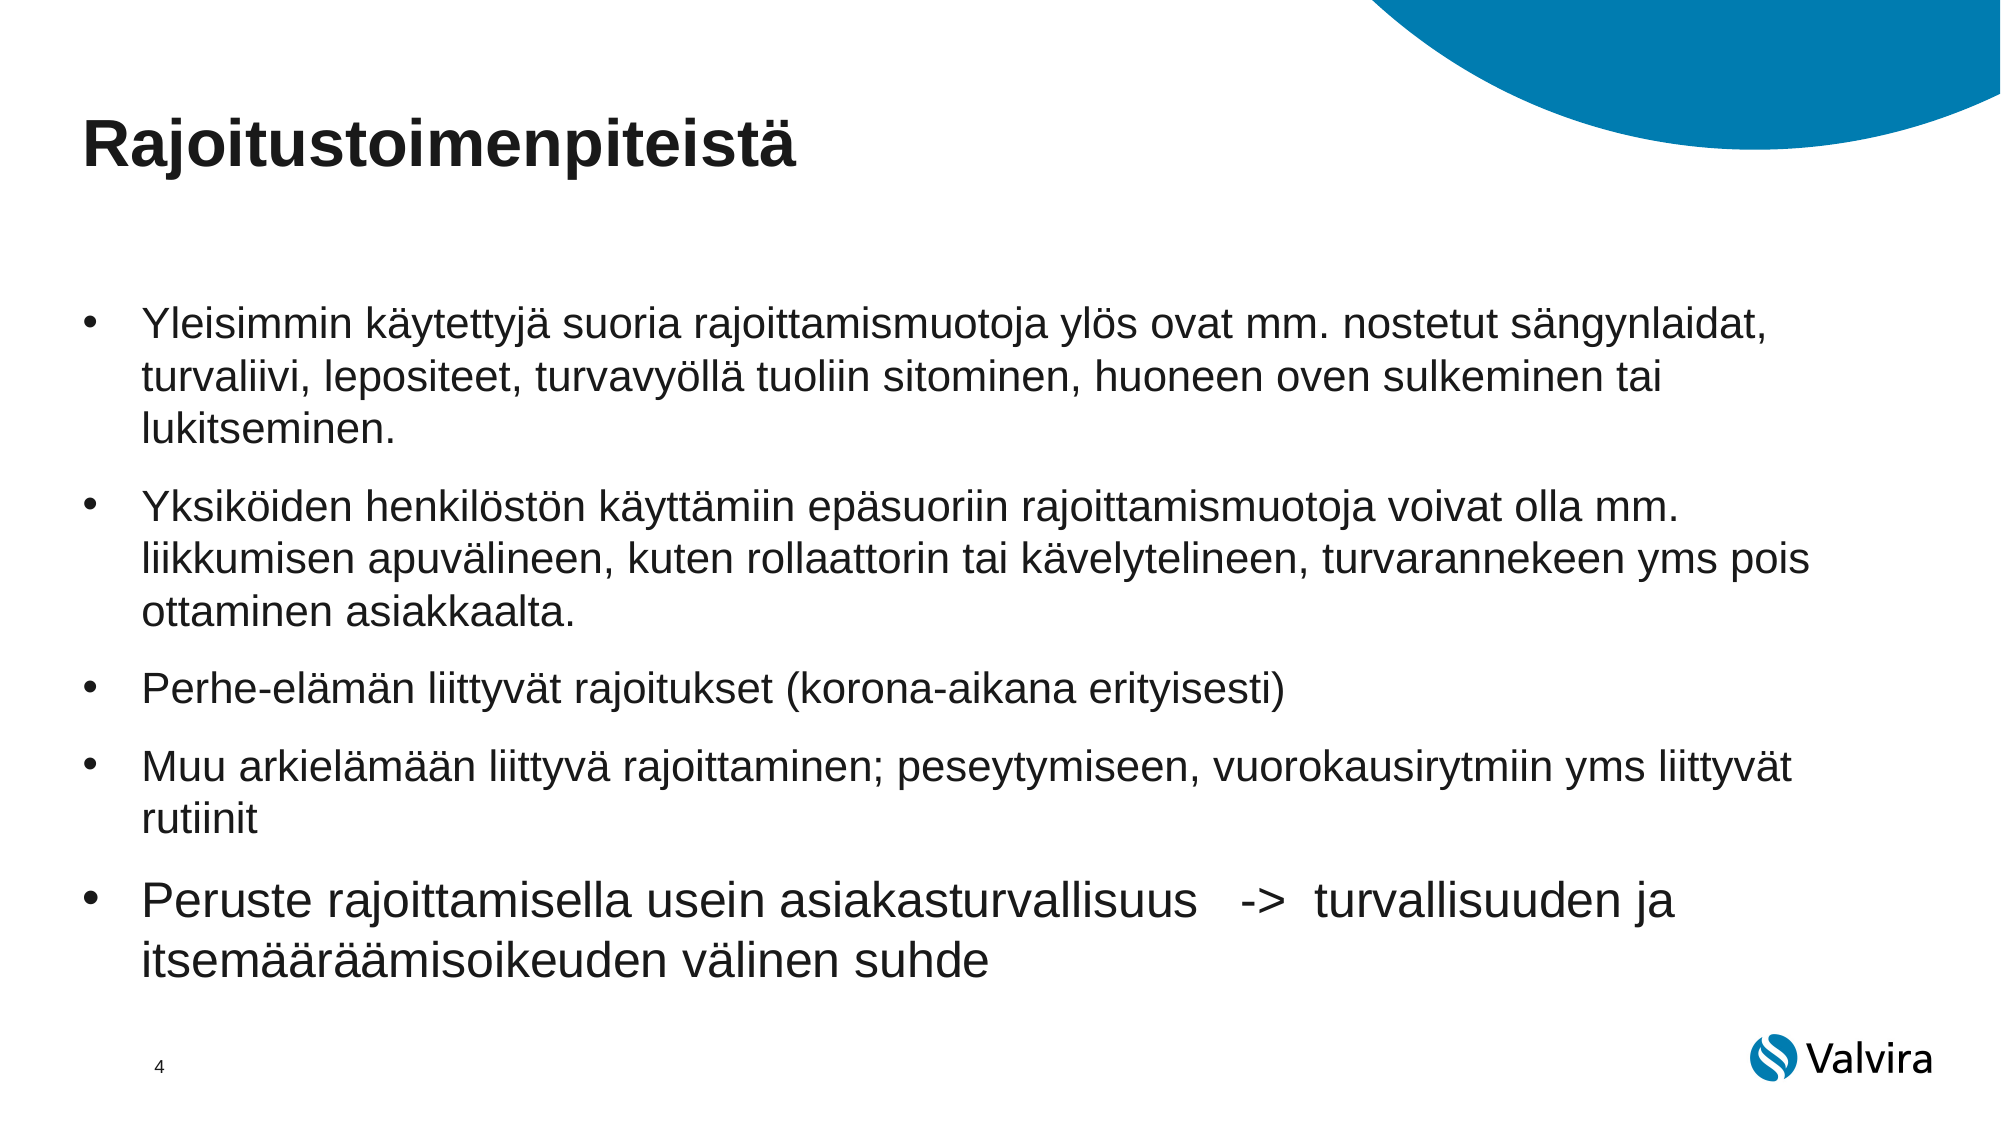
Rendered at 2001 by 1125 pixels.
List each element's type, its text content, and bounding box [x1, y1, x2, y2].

picture [1726, 1010, 1955, 1105]
slide_number 4 [154, 1042, 209, 1089]
list Yleisimmin käytettyjä suoria rajoittamismuotoja ylös ovat mm. nostetut sängynlaidat, turvaliivi, lepositeet, turvavyöllä tuoliin sitominen, huoneen oven sulkeminen tai lukitseminen. Yksiköiden henkilöstön käyttämiin epäsuoriin rajoittamismuotoja voivat olla mm. liikkumisen apuvälineen, kuten rollaattorin tai kävelytelineen, turvarannekeen yms pois ottaminen asiakkaalta. Perhe-elämän liittyvät rajoitukset (korona-aikana erityisesti) Muu arkielämään liittyvä rajoittaminen; peseytymiseen, vuorokausirytmiin yms liittyvät rutiinit Peruste rajoittamisella usein asiakasturvallisuus -> turvallisuuden ja itsemääräämisoikeuden välinen suhde [82, 294, 1823, 1030]
title Rajoitustoimenpiteistä [82, 0, 1823, 180]
